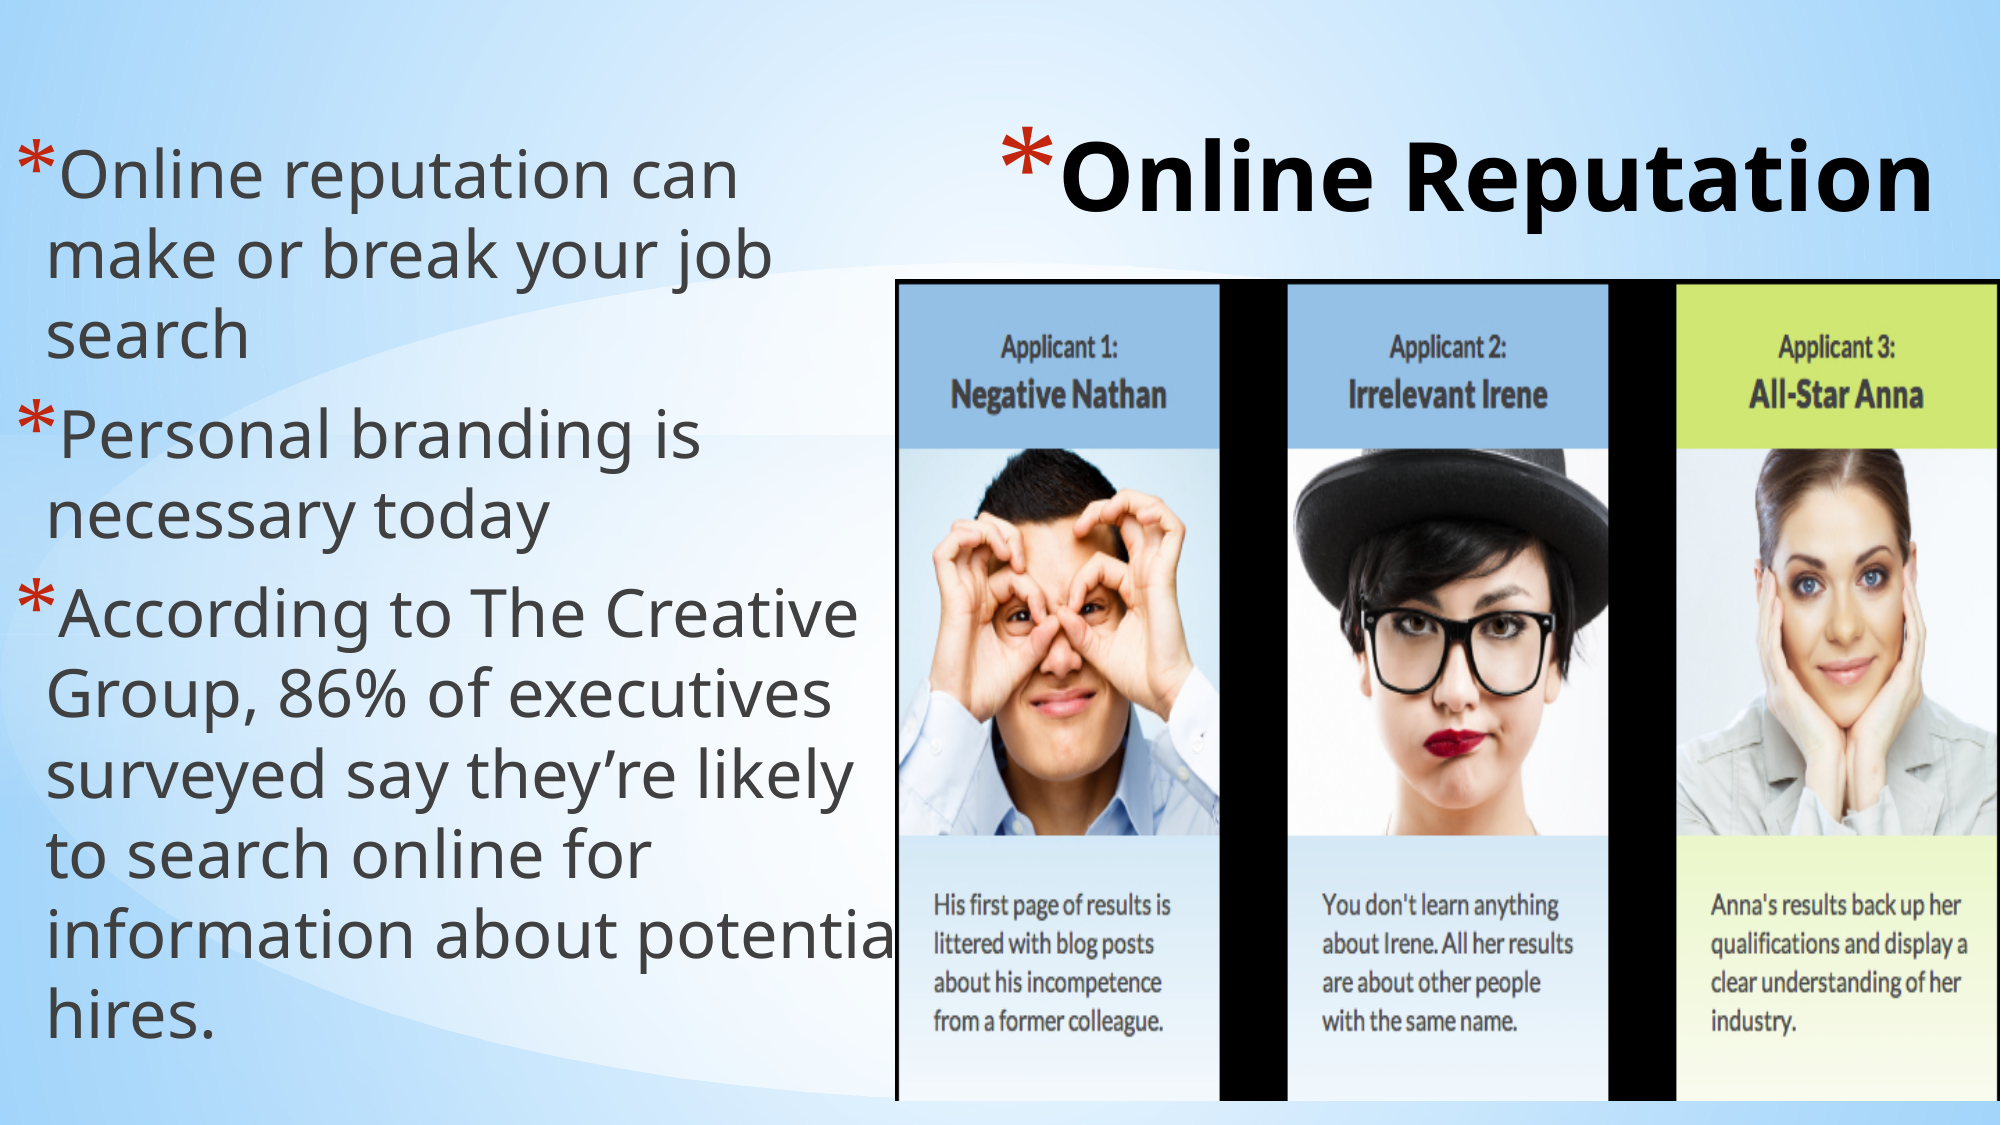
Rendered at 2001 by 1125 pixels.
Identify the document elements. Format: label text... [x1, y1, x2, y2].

title Online Reputation [555, 50, 1952, 238]
picture [895, 278, 2000, 1101]
list Online reputation can make or break your job search Personal branding is necessary today According to The Creative Group, 86% of executives surveyed say they’re likely to search online for information about potential hires. [0, 36, 942, 1060]
